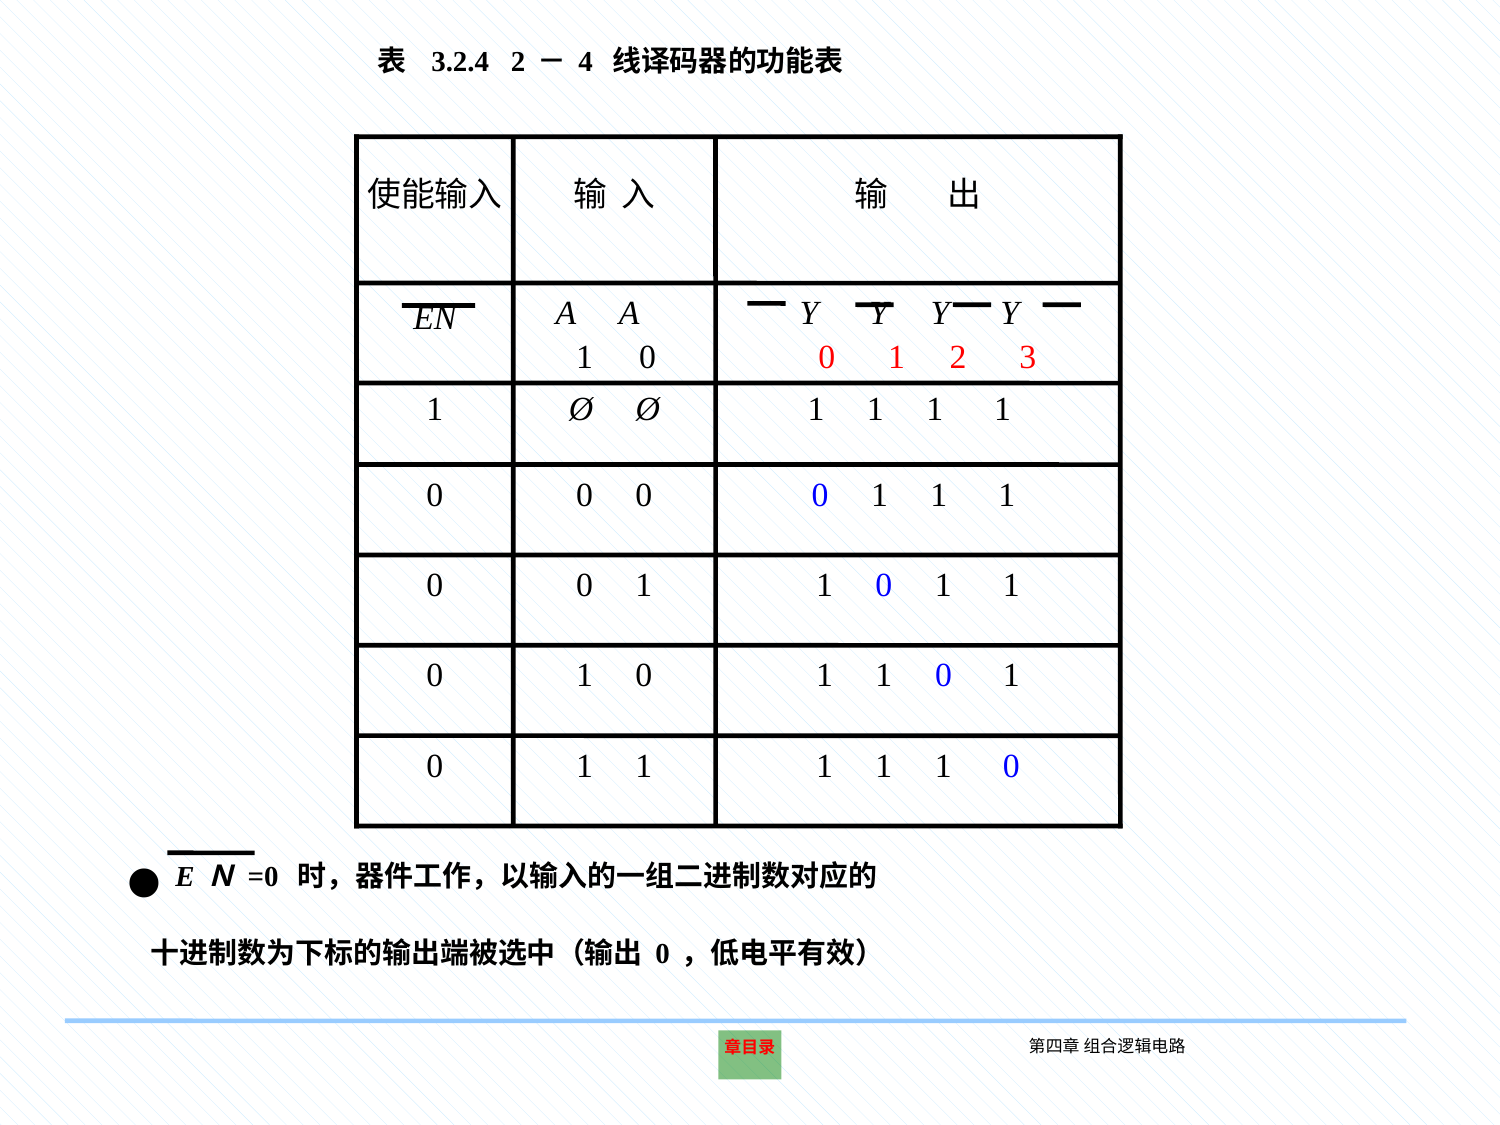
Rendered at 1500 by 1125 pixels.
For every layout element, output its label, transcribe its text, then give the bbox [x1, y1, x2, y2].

text_box 表 3.2.4 2－4 线译码器的功能表 [362, 34, 1181, 114]
slide_number [63, 1032, 464, 1107]
slide_number [1279, 1028, 1409, 1104]
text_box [110, 837, 1418, 997]
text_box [356, 136, 1121, 827]
footer 第四章 组合逻辑电路 [936, 1028, 1279, 1104]
